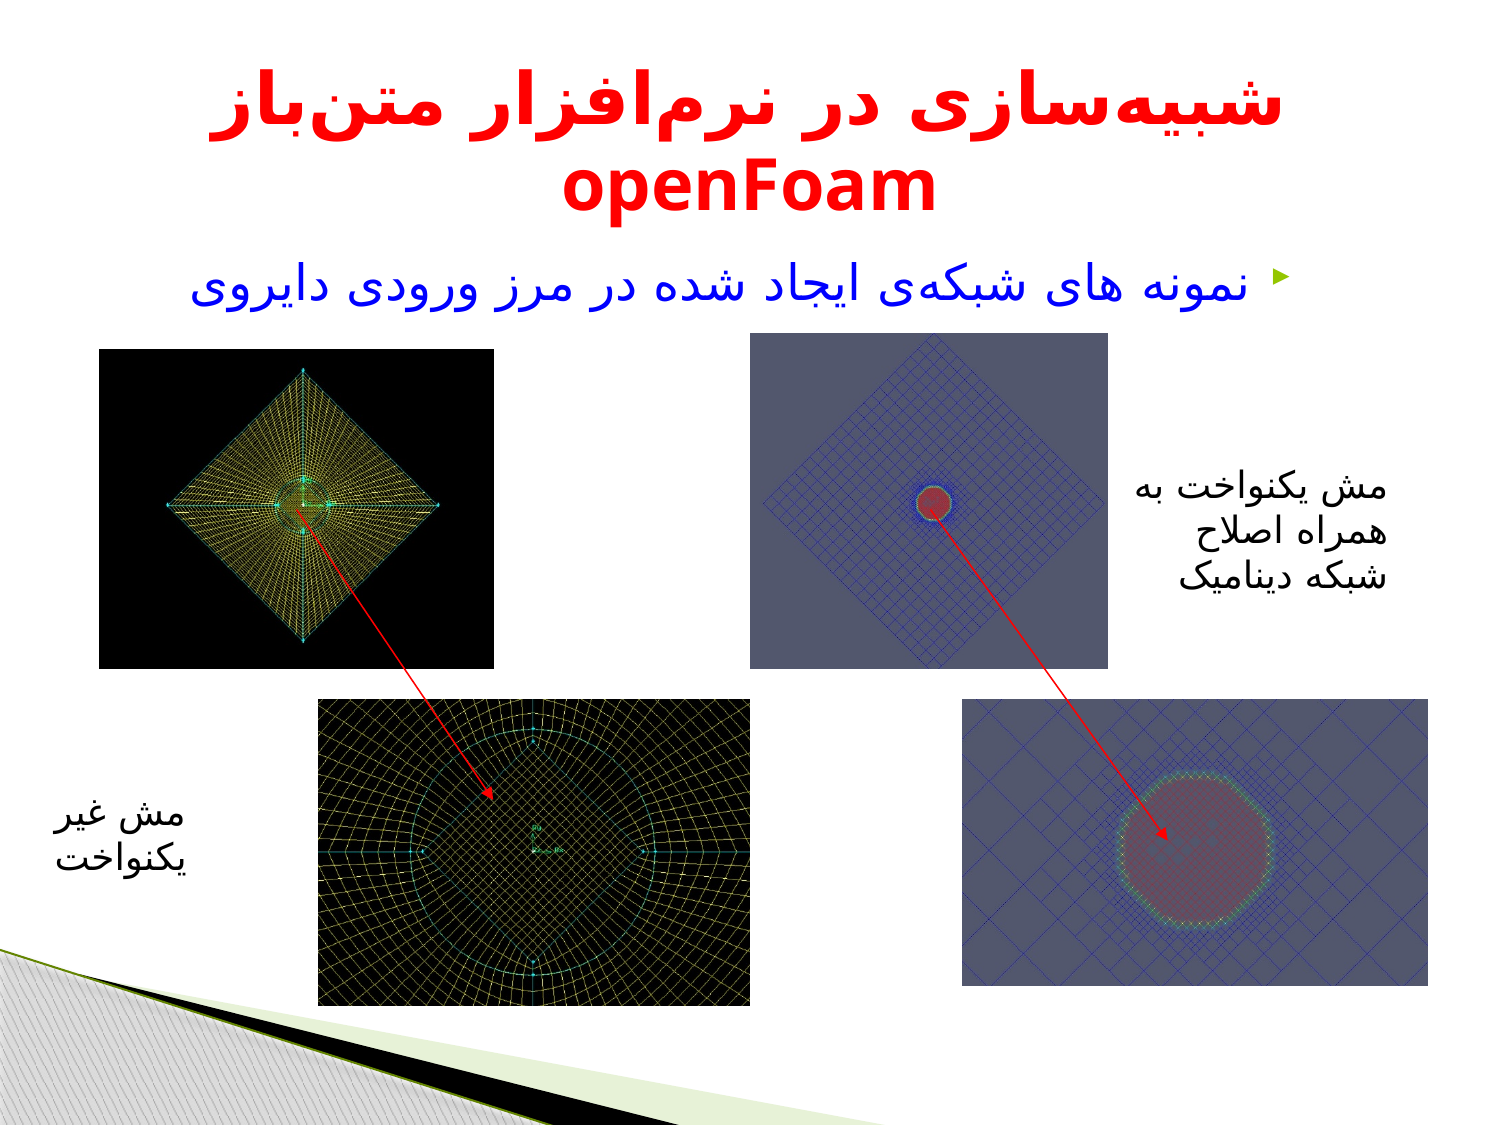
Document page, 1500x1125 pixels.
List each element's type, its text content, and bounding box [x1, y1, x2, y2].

text_box مش یکنواخت به همراه اصلاح شبکه دینامیک [1113, 453, 1404, 603]
picture [749, 333, 1108, 670]
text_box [930, 509, 1168, 841]
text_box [296, 509, 494, 801]
picture [99, 349, 494, 670]
text_box مش غیر یکنواخت [39, 780, 312, 885]
picture [962, 699, 1428, 986]
title شبیه‌سازی در نرم‌افزار متن‌باز openFoam [75, 45, 1425, 233]
list نمونه ‌های شبکه‌ی ایجاد شده در مرز ورودی دایروی [75, 243, 1425, 986]
picture [317, 699, 751, 1006]
